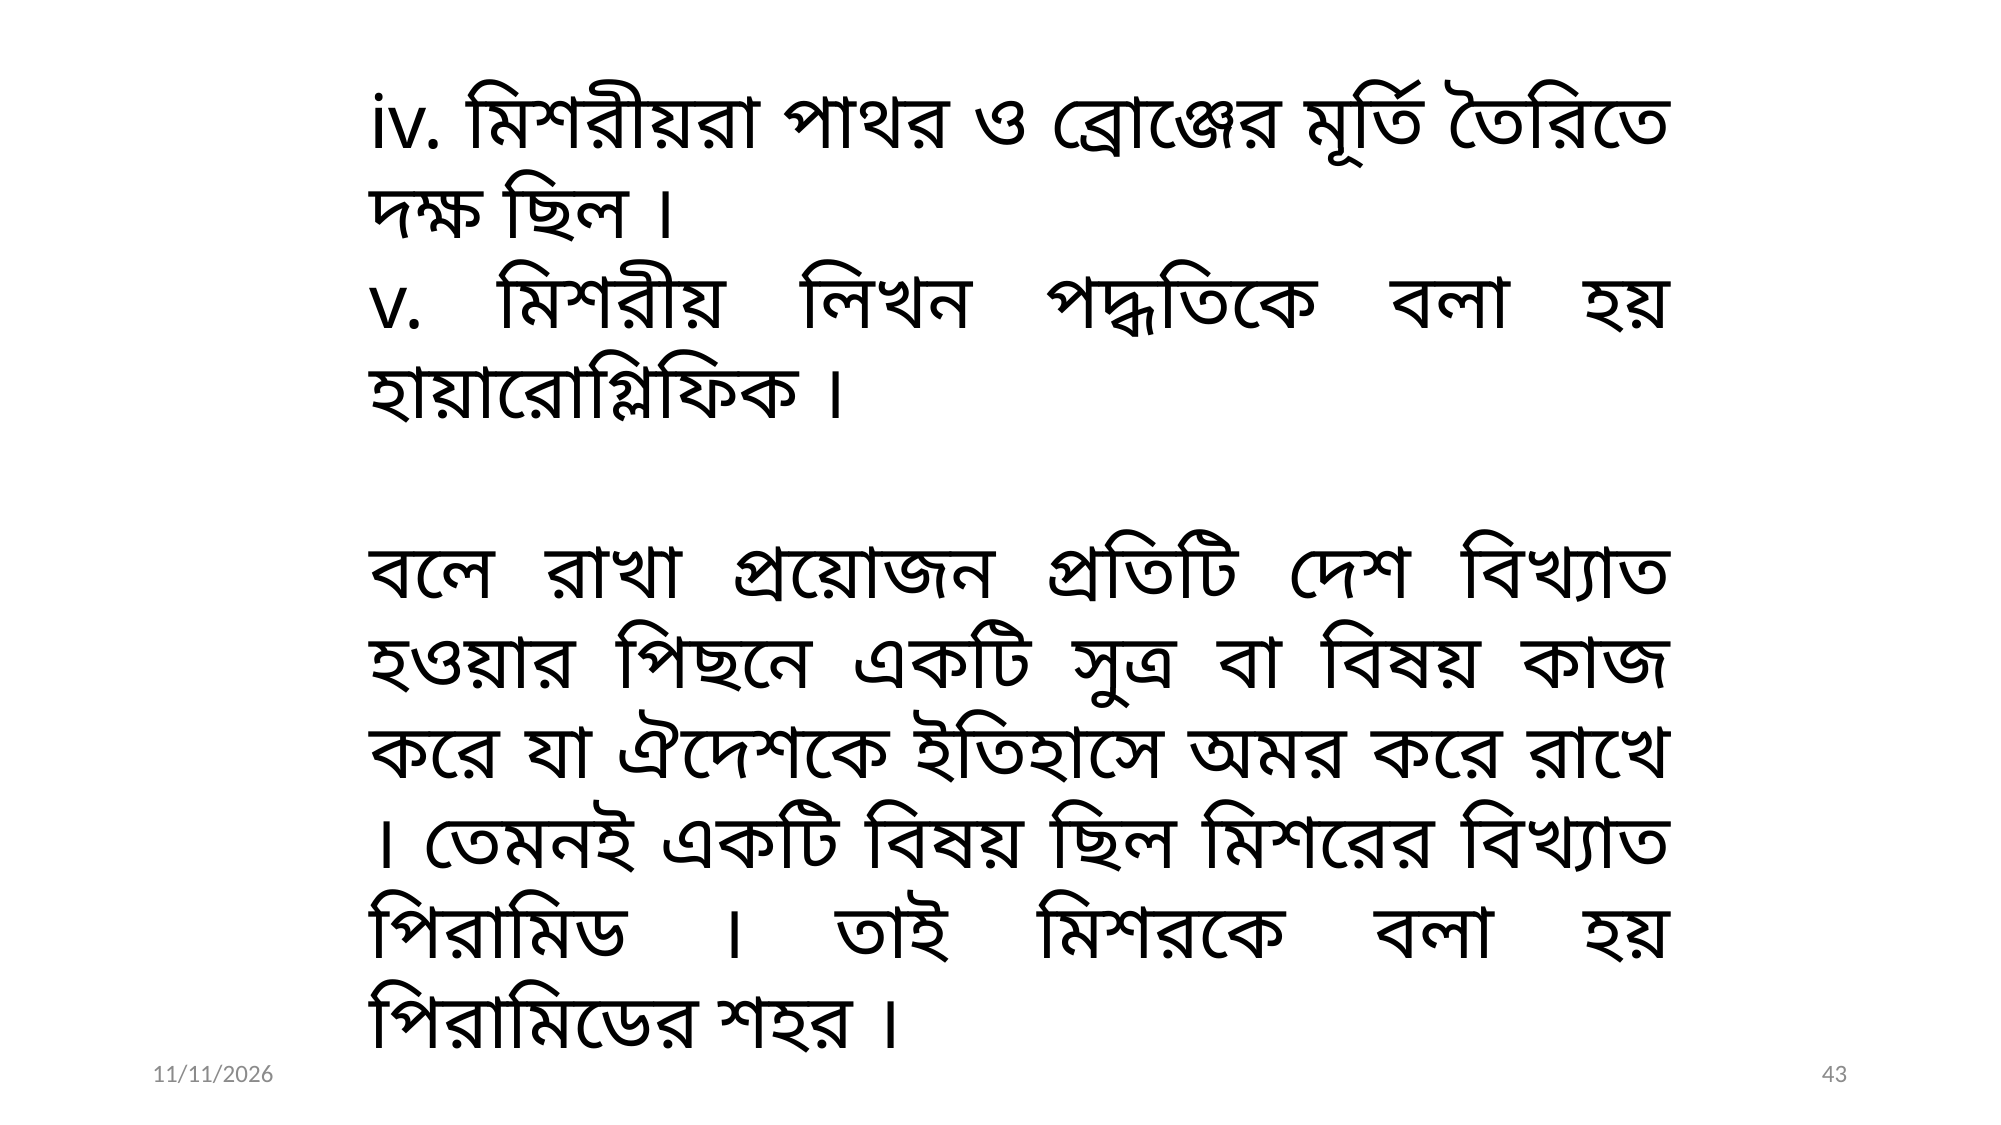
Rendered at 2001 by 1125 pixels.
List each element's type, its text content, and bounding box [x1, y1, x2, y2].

text_box iv. মিশরীয়রা পাথর ও ব্রোঞ্জের মূর্তি তৈরিতে দক্ষ ছিল । v. মিশরীয় লিখন পদ্ধতিকে বলা হয় হায়ারোগ্লিফিক । বলে রাখা প্রয়োজন প্রতিটি দেশ বিখ্যাত হওয়ার পিছনে একটি সুত্র বা বিষয় কাজ করে যা ঐদেশকে ইতিহাসে অমর করে রাখে । তেমনই একটি বিষয় ছিল মিশরের বিখ্যাত পিরামিড । তাই মিশরকে বলা হয় পিরামিডের শহর । [354, 66, 1686, 1072]
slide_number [137, 1042, 588, 1103]
slide_number 43 [1412, 1042, 1863, 1103]
